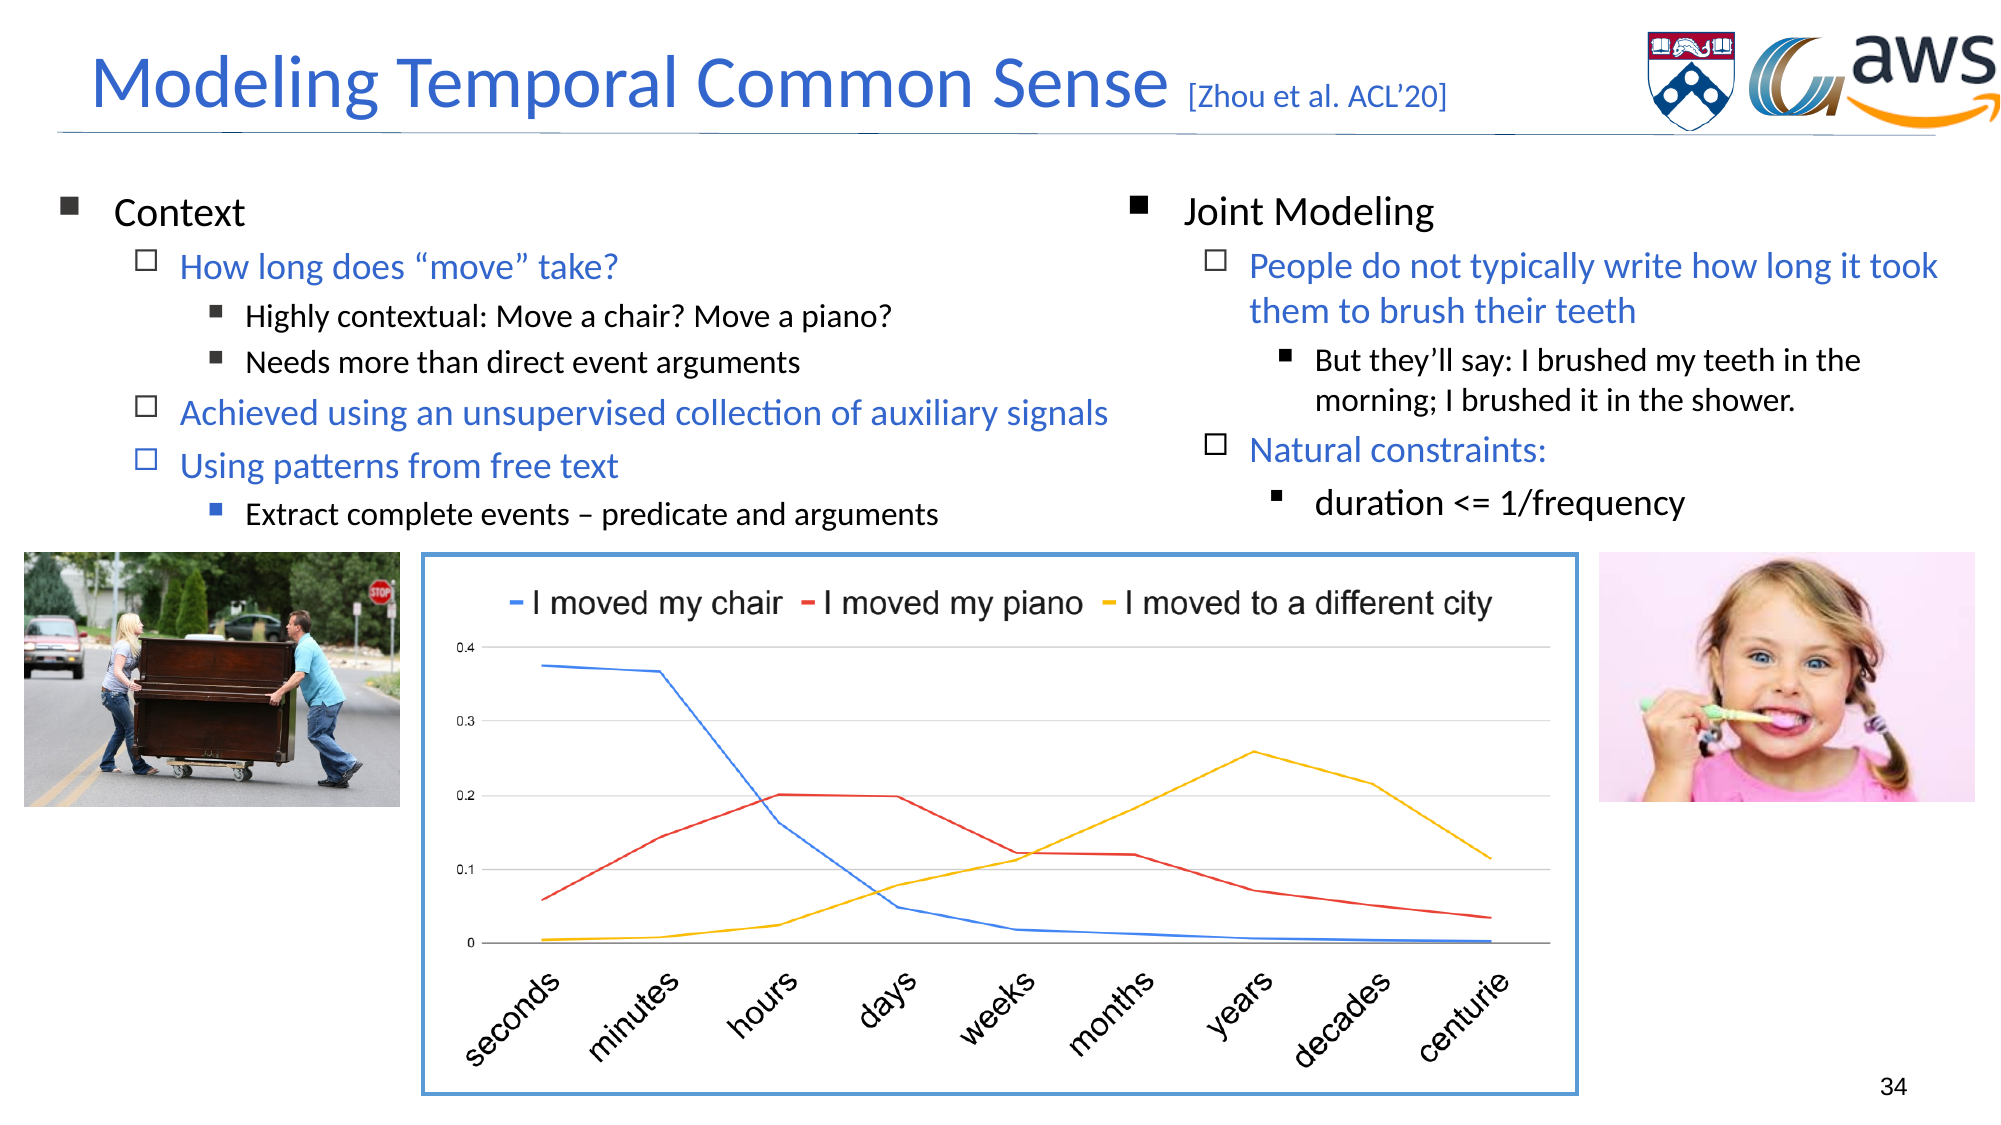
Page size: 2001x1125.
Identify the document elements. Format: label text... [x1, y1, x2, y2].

picture [1742, 21, 2001, 132]
picture [1599, 552, 1975, 802]
picture [424, 556, 1575, 1092]
title Modeling Temporal Common Sense [Zhou et al. ACL’20] [75, 33, 1696, 122]
text_box Joint Modeling People do not typically write how long it took them to brush their teeth But they’ll say: I brushed my teeth in the morning; I brushed it in the shower. Natural constraints: duration <= 1/frequency [1112, 176, 2000, 553]
list Context How long does “move” take? Highly contextual: Move a chair? Move a piano? Needs more than direct event arguments Achieved using an unsupervised collection of auxiliary signals Using patterns from free text Extract complete events – predicate and arguments [42, 177, 1112, 447]
slide_number 34 [1852, 1070, 1936, 1108]
picture [24, 552, 401, 807]
